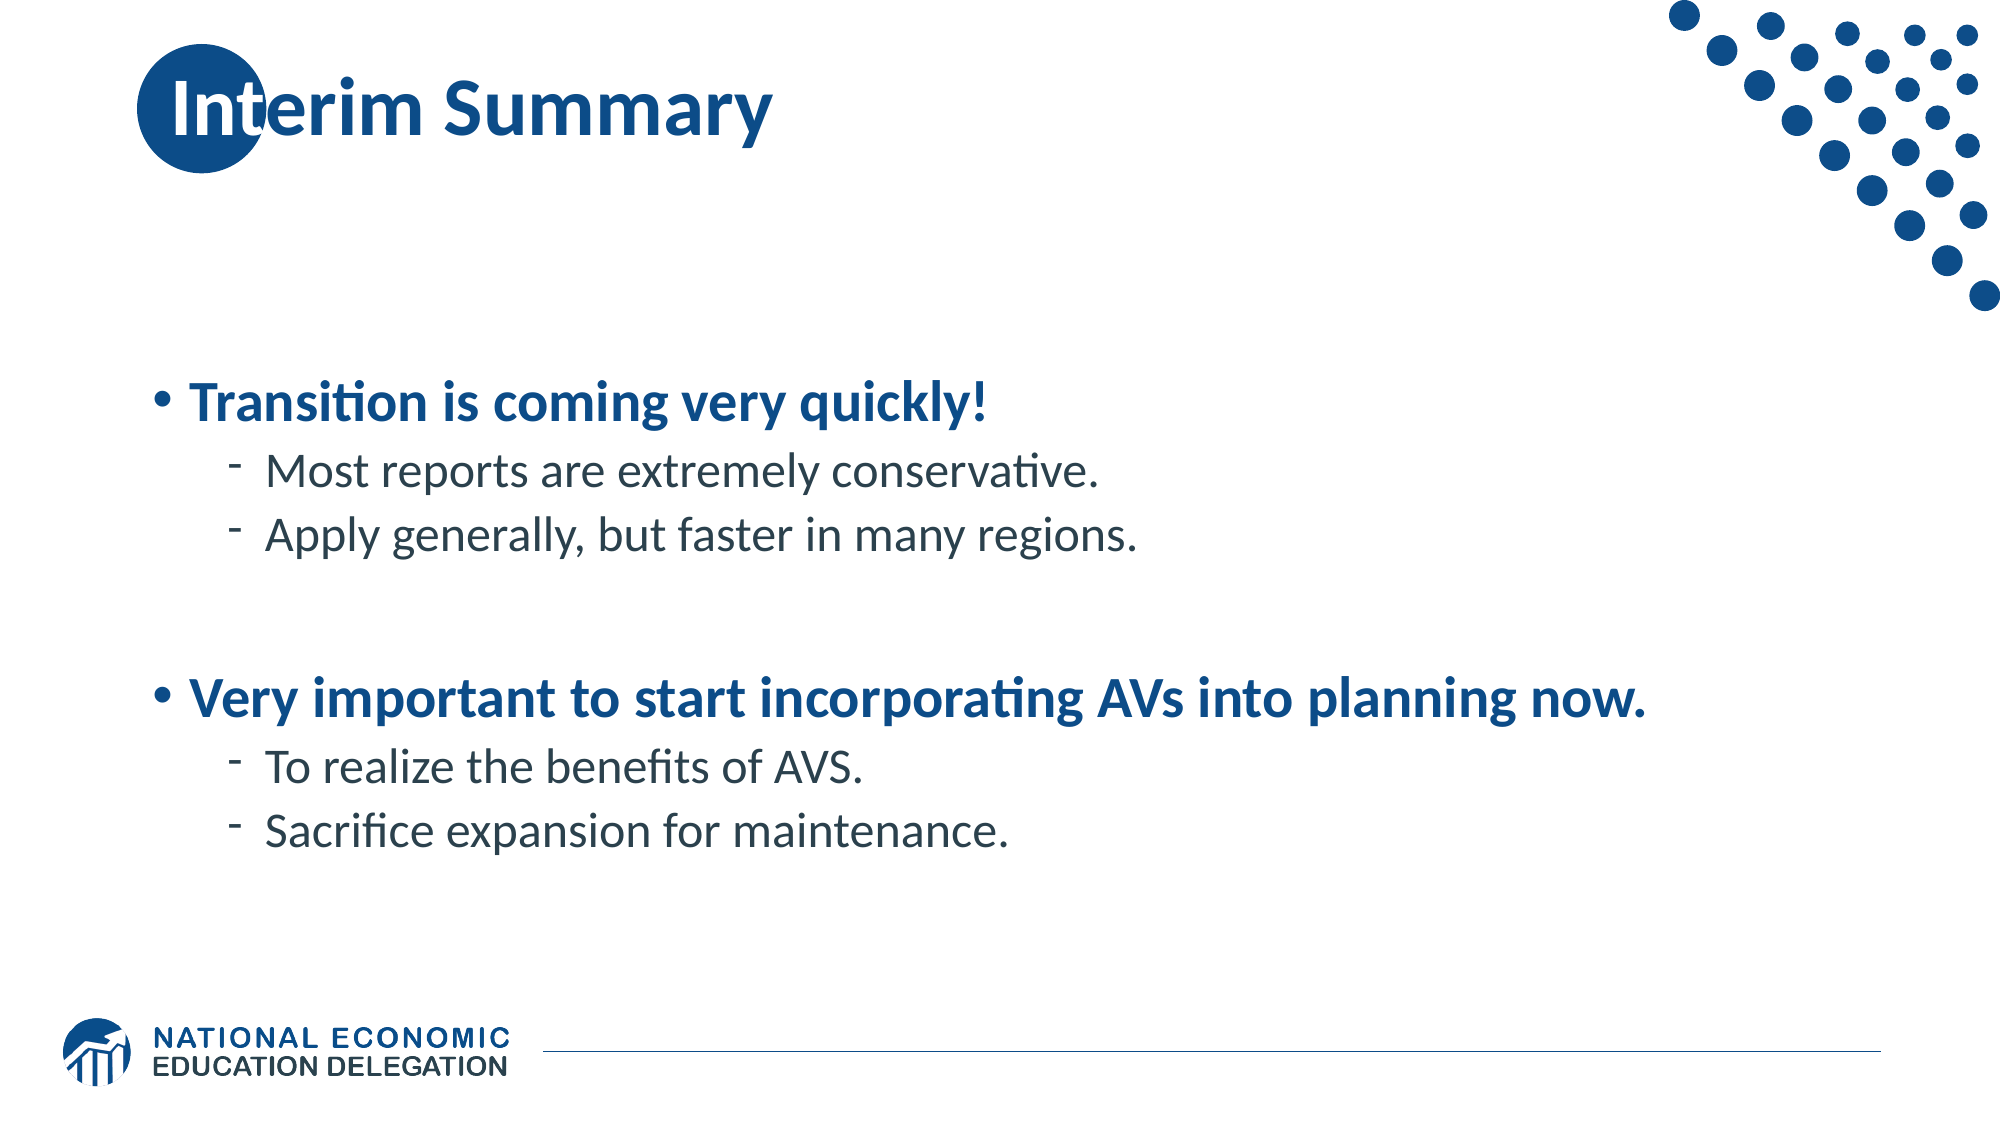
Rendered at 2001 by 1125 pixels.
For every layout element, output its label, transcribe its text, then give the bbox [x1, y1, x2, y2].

list Transition is coming very quickly! Most reports are extremely conservative. Apply generally, but faster in many regions. Very important to start incorporating AVs into planning now. To realize the benefits of AVS. Sacrifice expansion for maintenance. [137, 257, 1863, 972]
picture [55, 1013, 520, 1091]
title Interim Summary [155, 0, 1881, 218]
